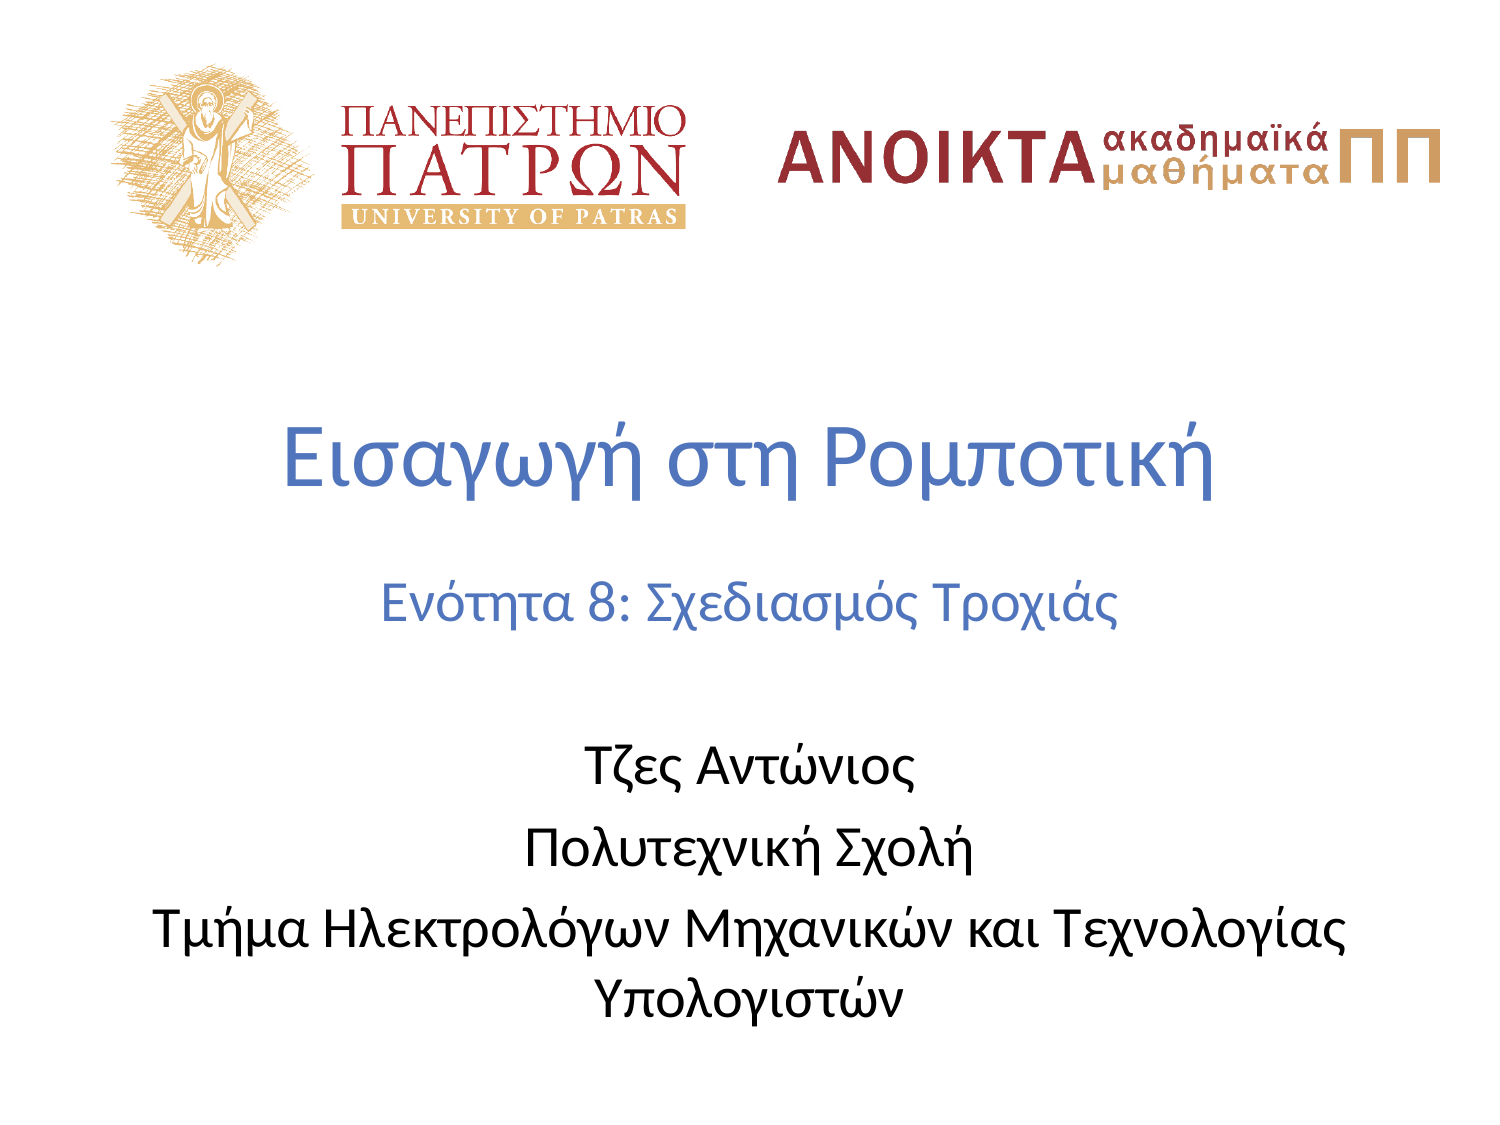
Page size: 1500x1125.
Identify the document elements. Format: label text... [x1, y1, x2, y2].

title Εισαγωγή στη Ρομποτική [112, 329, 1388, 555]
picture [96, 45, 703, 274]
picture [737, 82, 1480, 237]
subtitle Ενότητα 8: Σχεδιασμός Τροχιάς Τζες Αντώνιος Πολυτεχνική Σχολή Τμήμα Ηλεκτρολόγων Μηχανικών και Τεχνολογίας Υπολογιστών [112, 555, 1388, 843]
